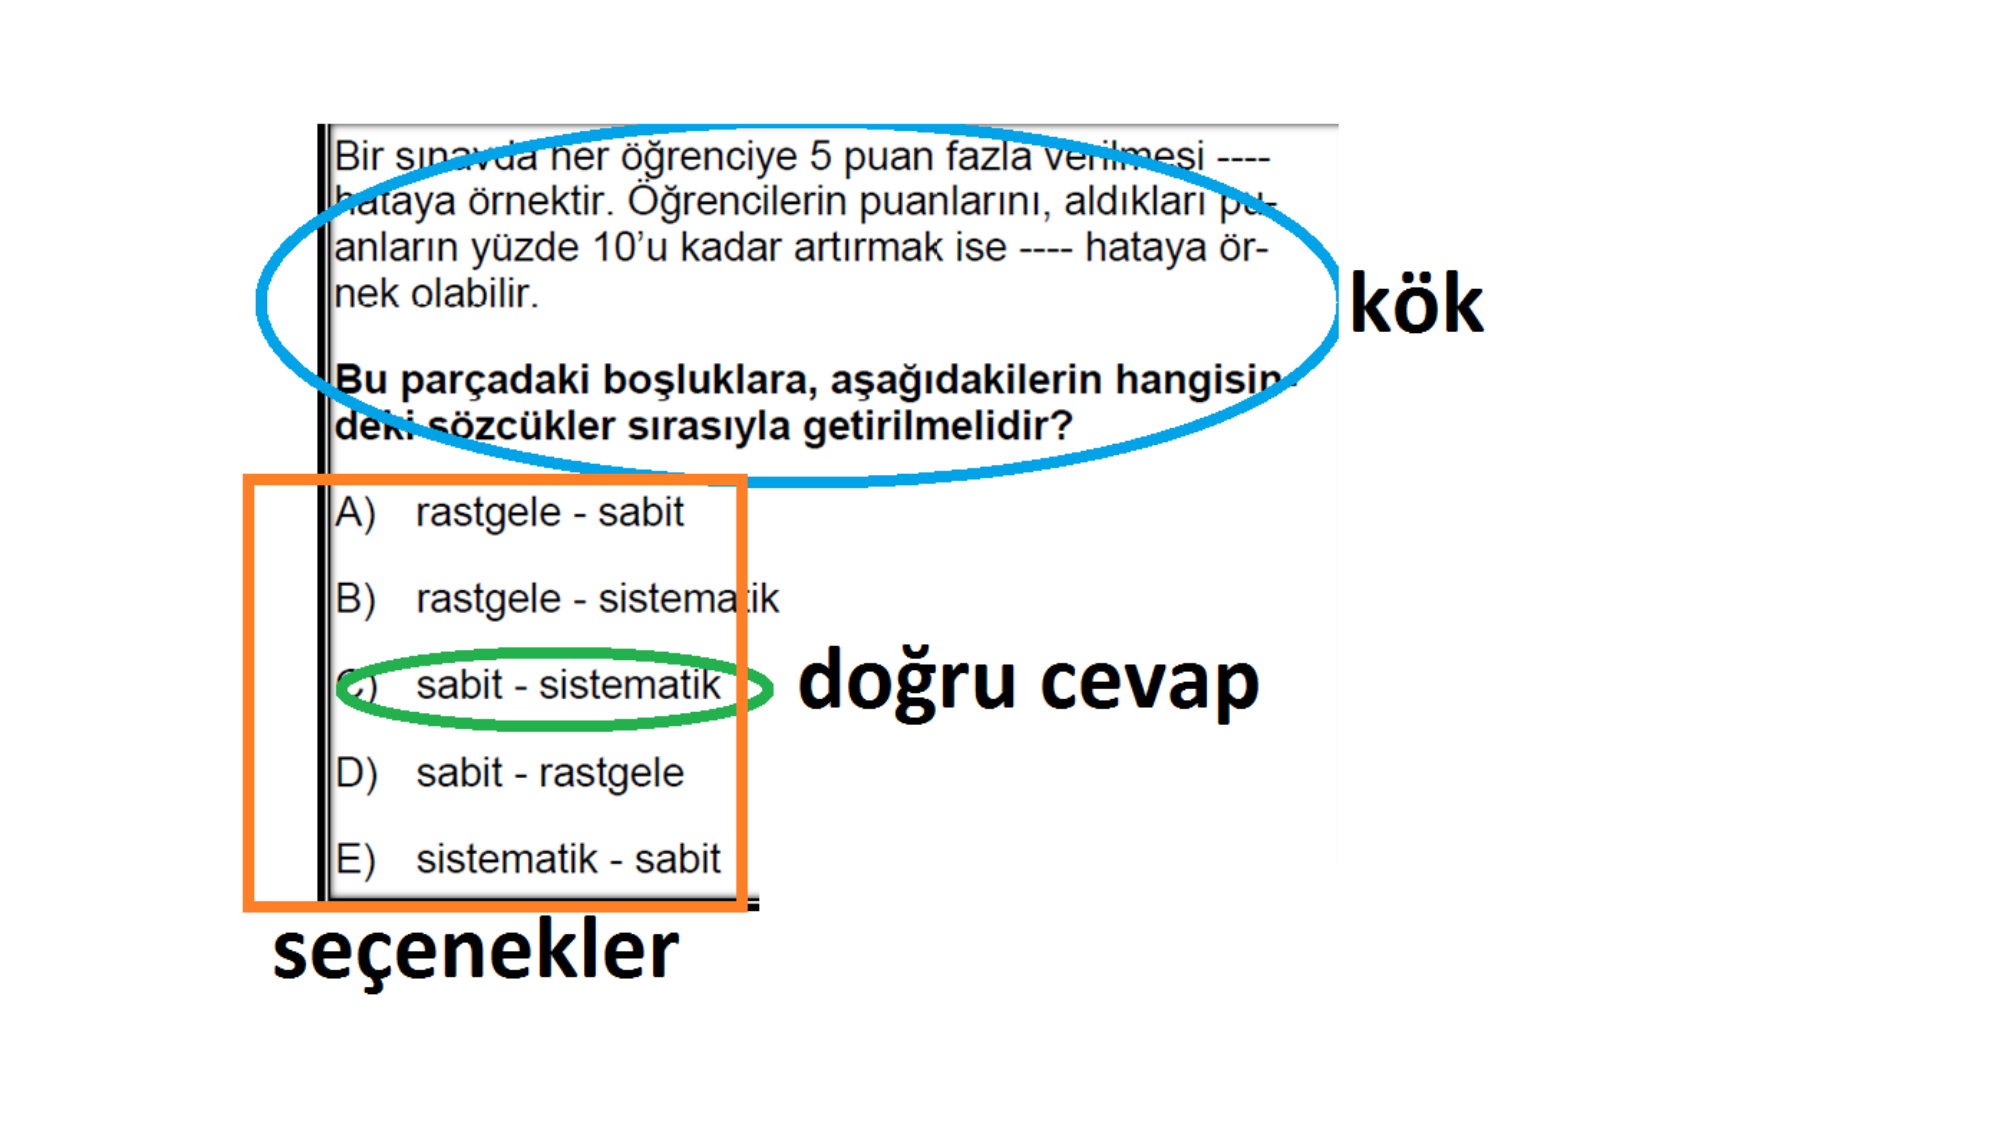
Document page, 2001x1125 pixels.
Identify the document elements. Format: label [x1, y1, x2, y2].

picture [199, 61, 1570, 1006]
